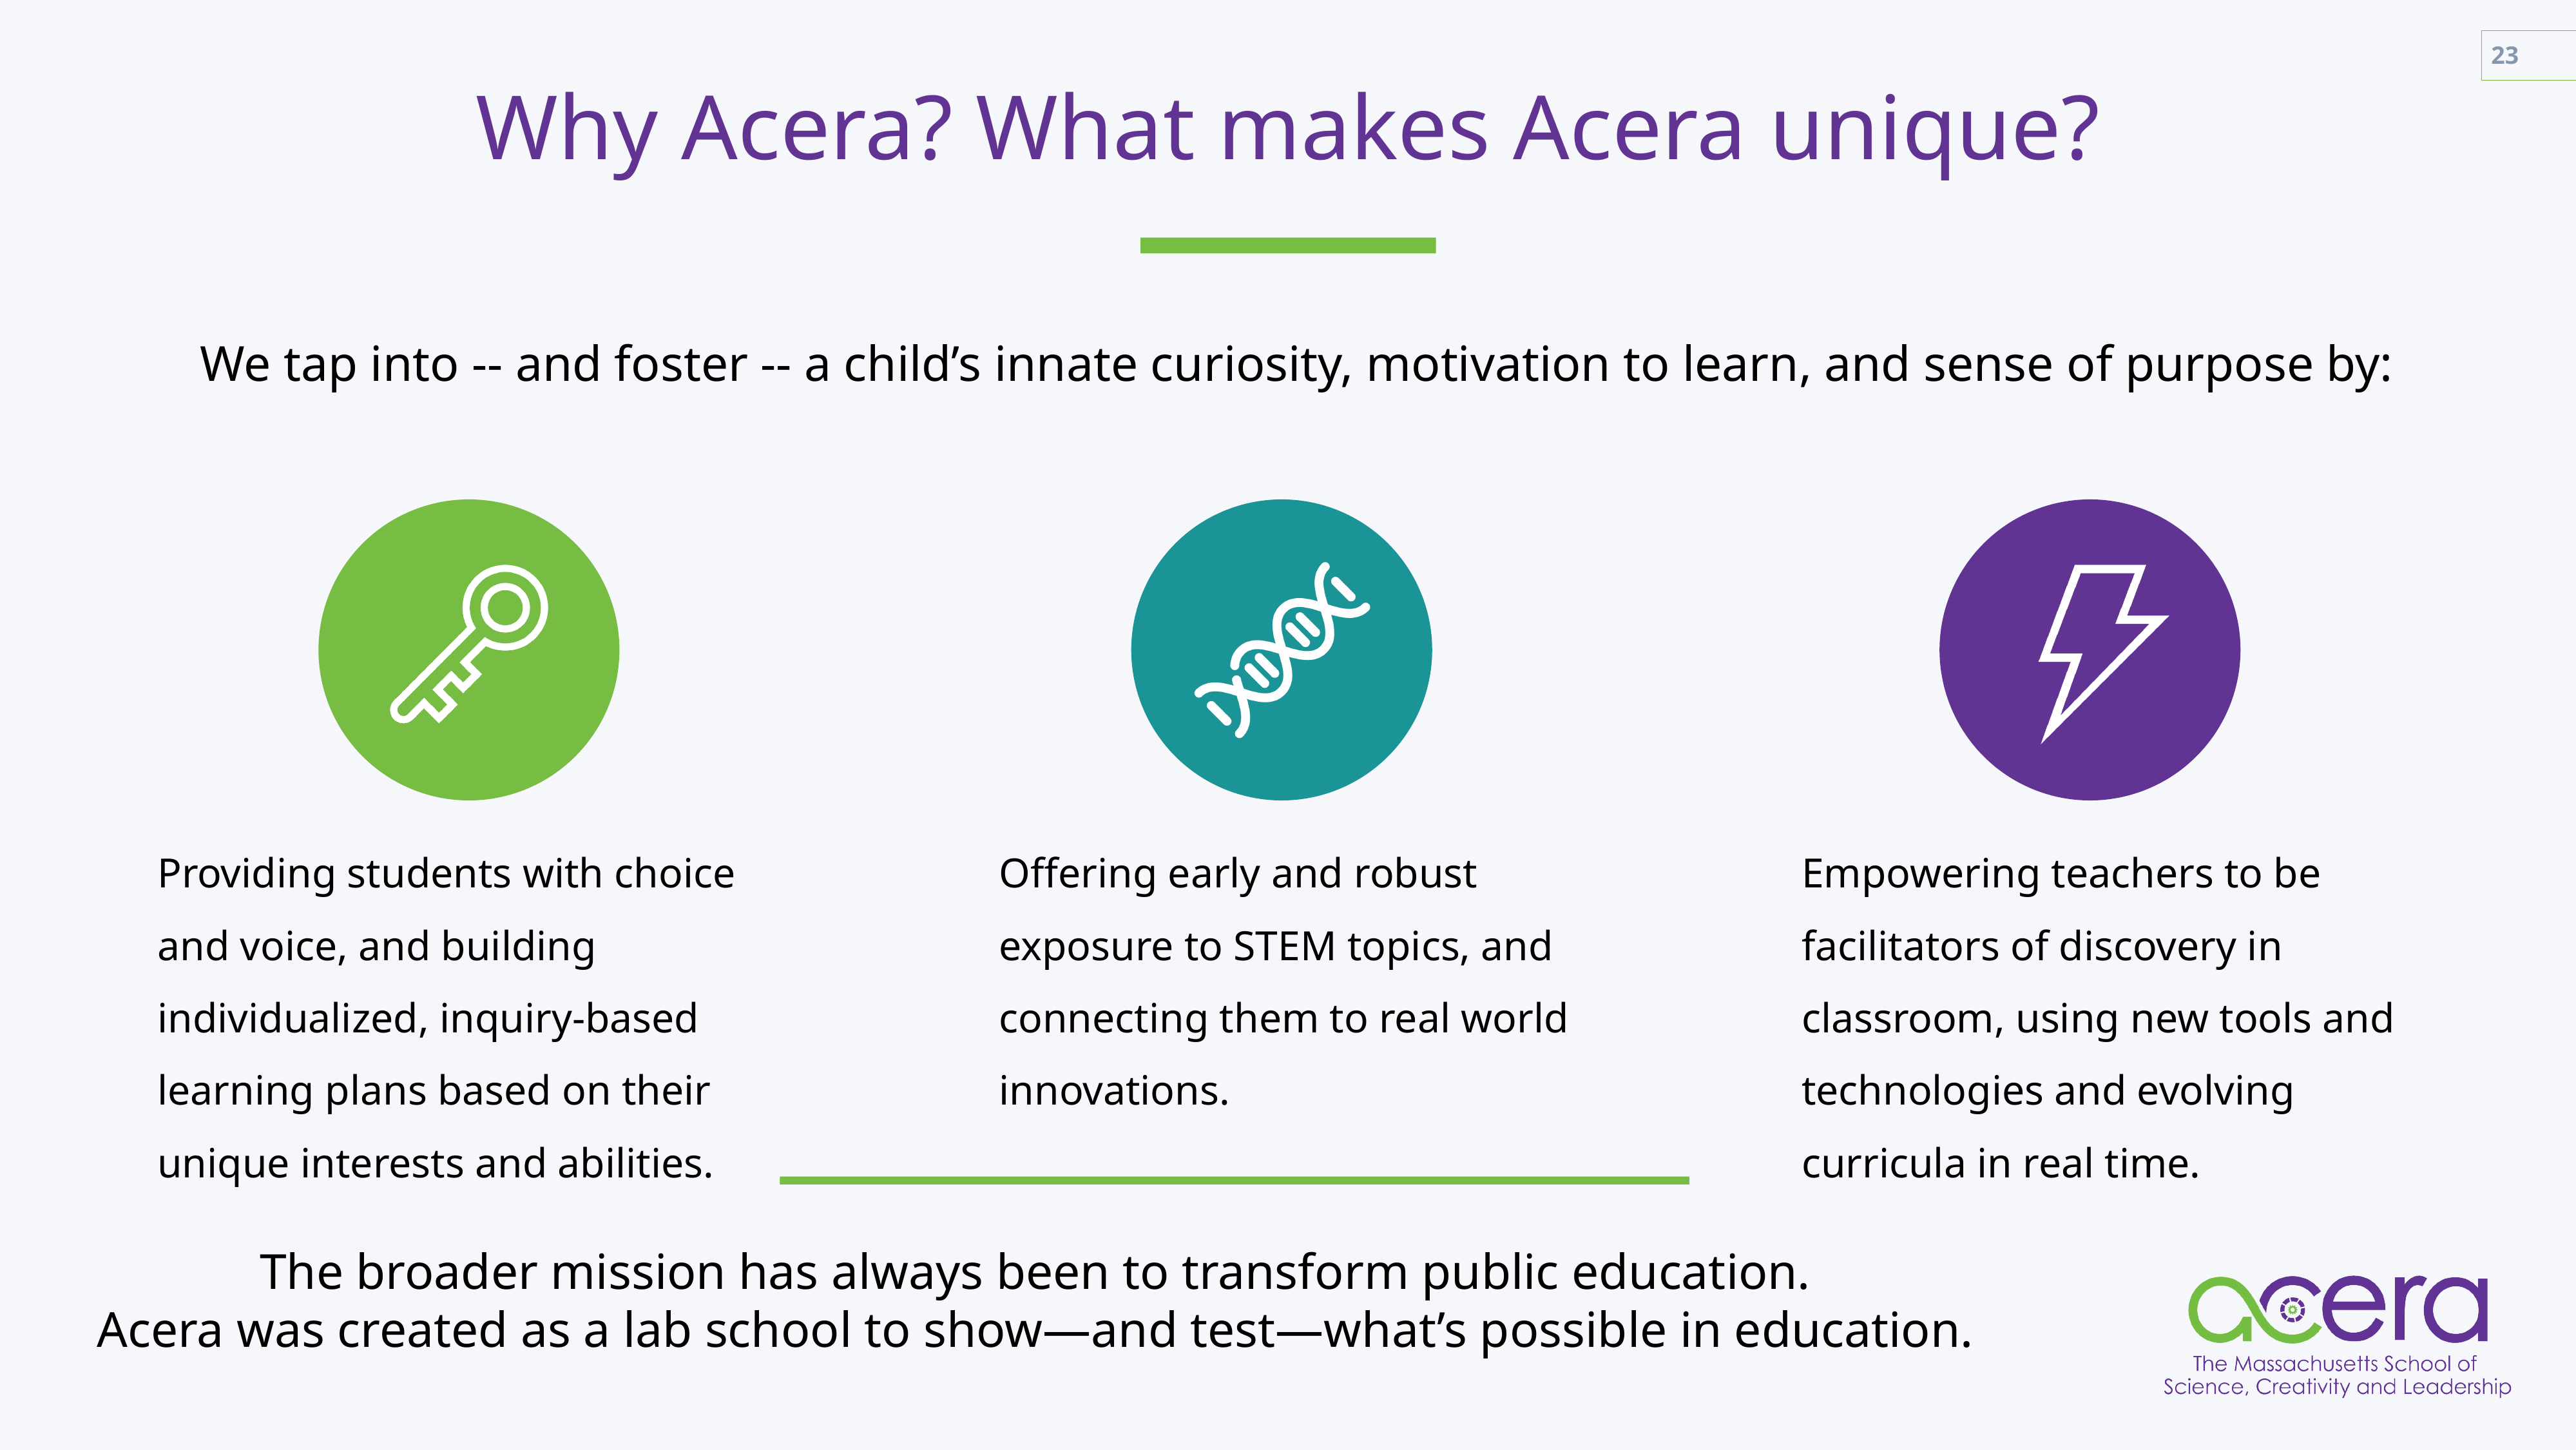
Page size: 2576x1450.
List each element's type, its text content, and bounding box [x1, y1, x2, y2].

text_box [318, 499, 620, 801]
slide_number 23 [2481, 30, 2576, 81]
text_box [780, 1176, 1689, 1184]
picture [1177, 545, 1387, 755]
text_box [1939, 499, 2241, 801]
text_box The broader mission has always been to transform public education. Acera was created as a lab school to show—and test—what’s possible in education. [81, 1236, 2003, 1362]
picture [2002, 557, 2194, 749]
text_box [1140, 237, 1436, 254]
text_box Providing students with choice and voice, and building individualized, inquiry-based learning plans based on their unique interests and abilities. [152, 818, 820, 1190]
picture [2157, 1270, 2515, 1404]
text_box Offering early and robust exposure to STEM topics, and connecting them to real world innovations. [994, 818, 1601, 1118]
text_box Why Acera? What makes Acera unique? [471, 86, 2106, 182]
picture [376, 557, 561, 740]
text_box Empowering teachers to be facilitators of discovery in classroom, using new tools and technologies and evolving curricula in real time. [1796, 818, 2424, 1190]
text_box We tap into -- and foster -- a child’s innate curiosity, motivation to learn, and sense of purpose by: [190, 298, 2405, 396]
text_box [1131, 499, 1432, 801]
